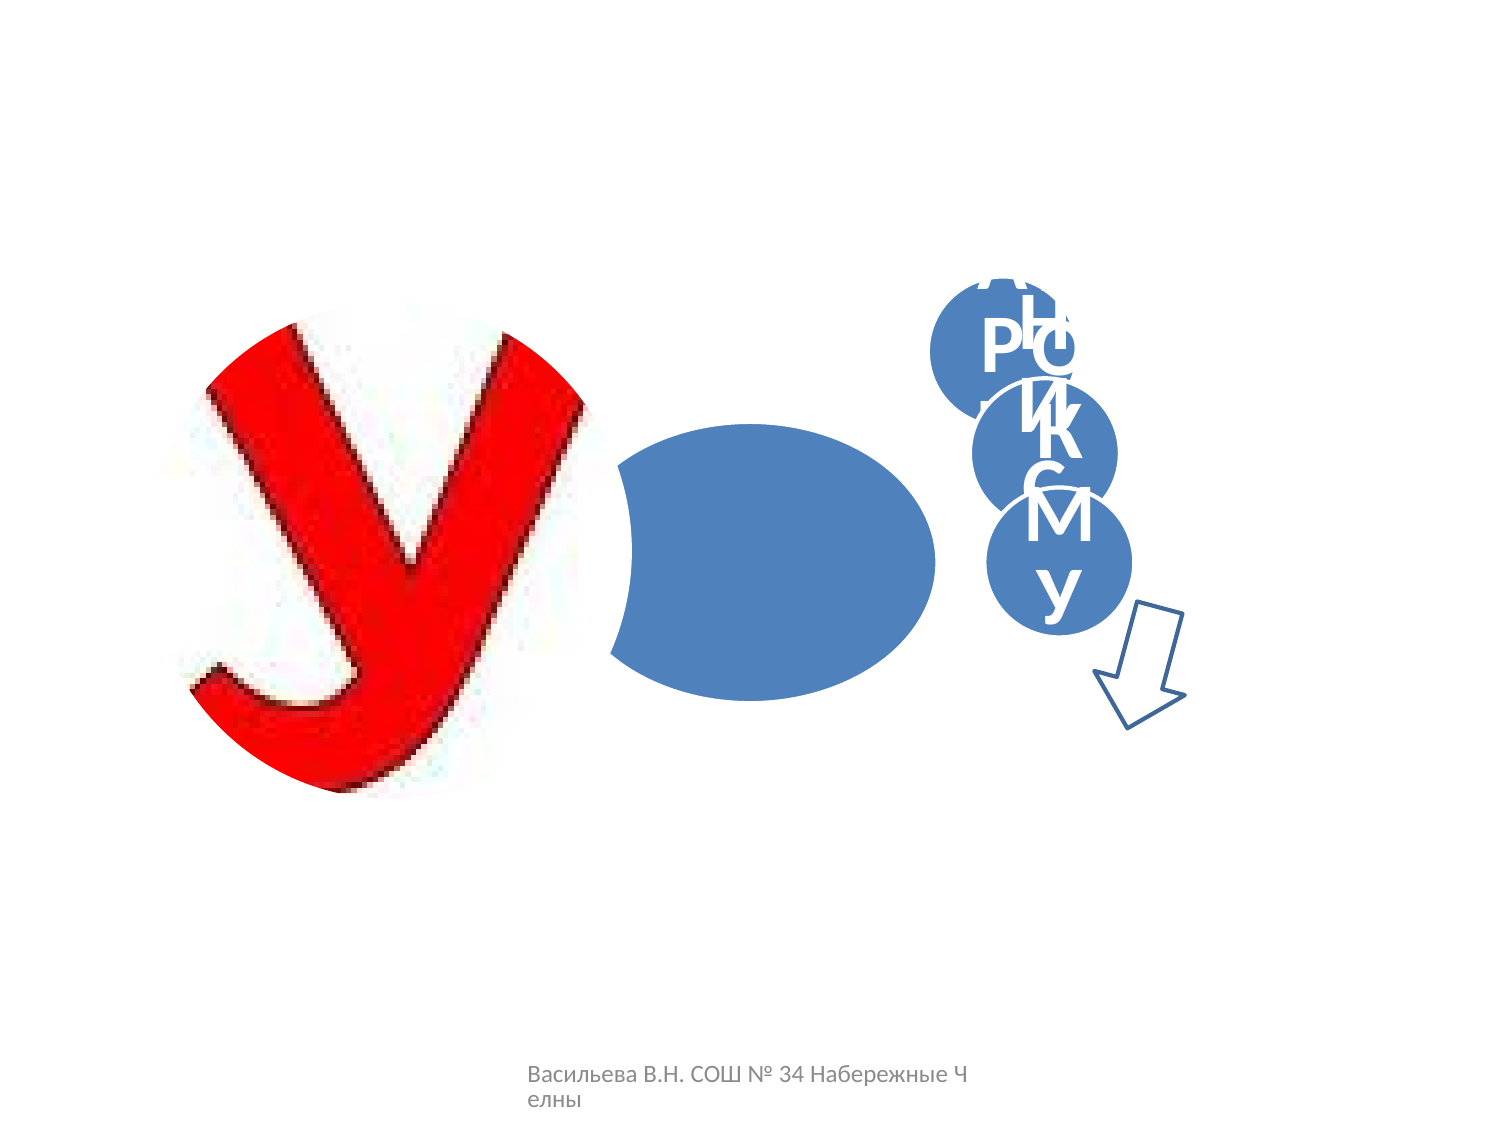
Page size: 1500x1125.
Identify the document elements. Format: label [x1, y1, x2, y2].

picture [147, 302, 633, 799]
text_box [0, 0, 1500, 1125]
